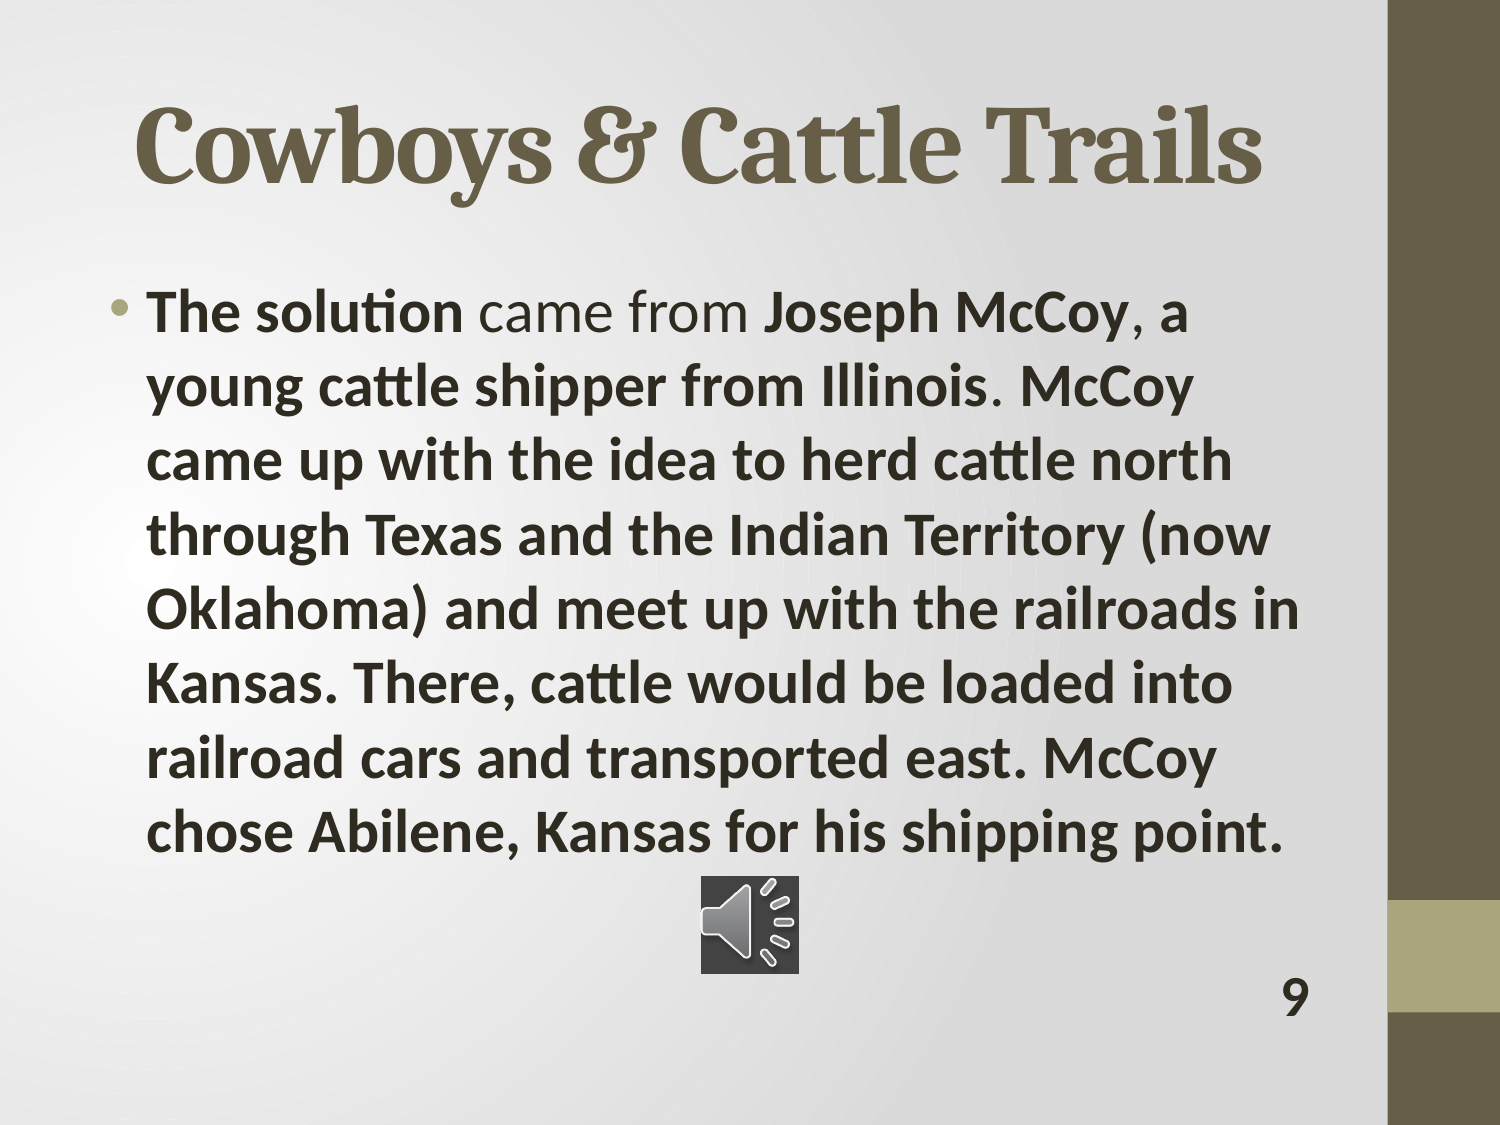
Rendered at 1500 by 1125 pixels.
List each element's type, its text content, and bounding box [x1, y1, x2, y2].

title Cowboys & Cattle Trails [75, 45, 1325, 233]
picture [699, 874, 801, 976]
list The solution came from Joseph McCoy, a young cattle shipper from Illinois. McCoy came up with the idea to herd cattle north through Texas and the Indian Territory (now Oklahoma) and meet up with the railroads in Kansas. There, cattle would be loaded into railroad cars and transported east. McCoy chose Abilene, Kansas for his shipping point. 9 [75, 262, 1325, 1050]
